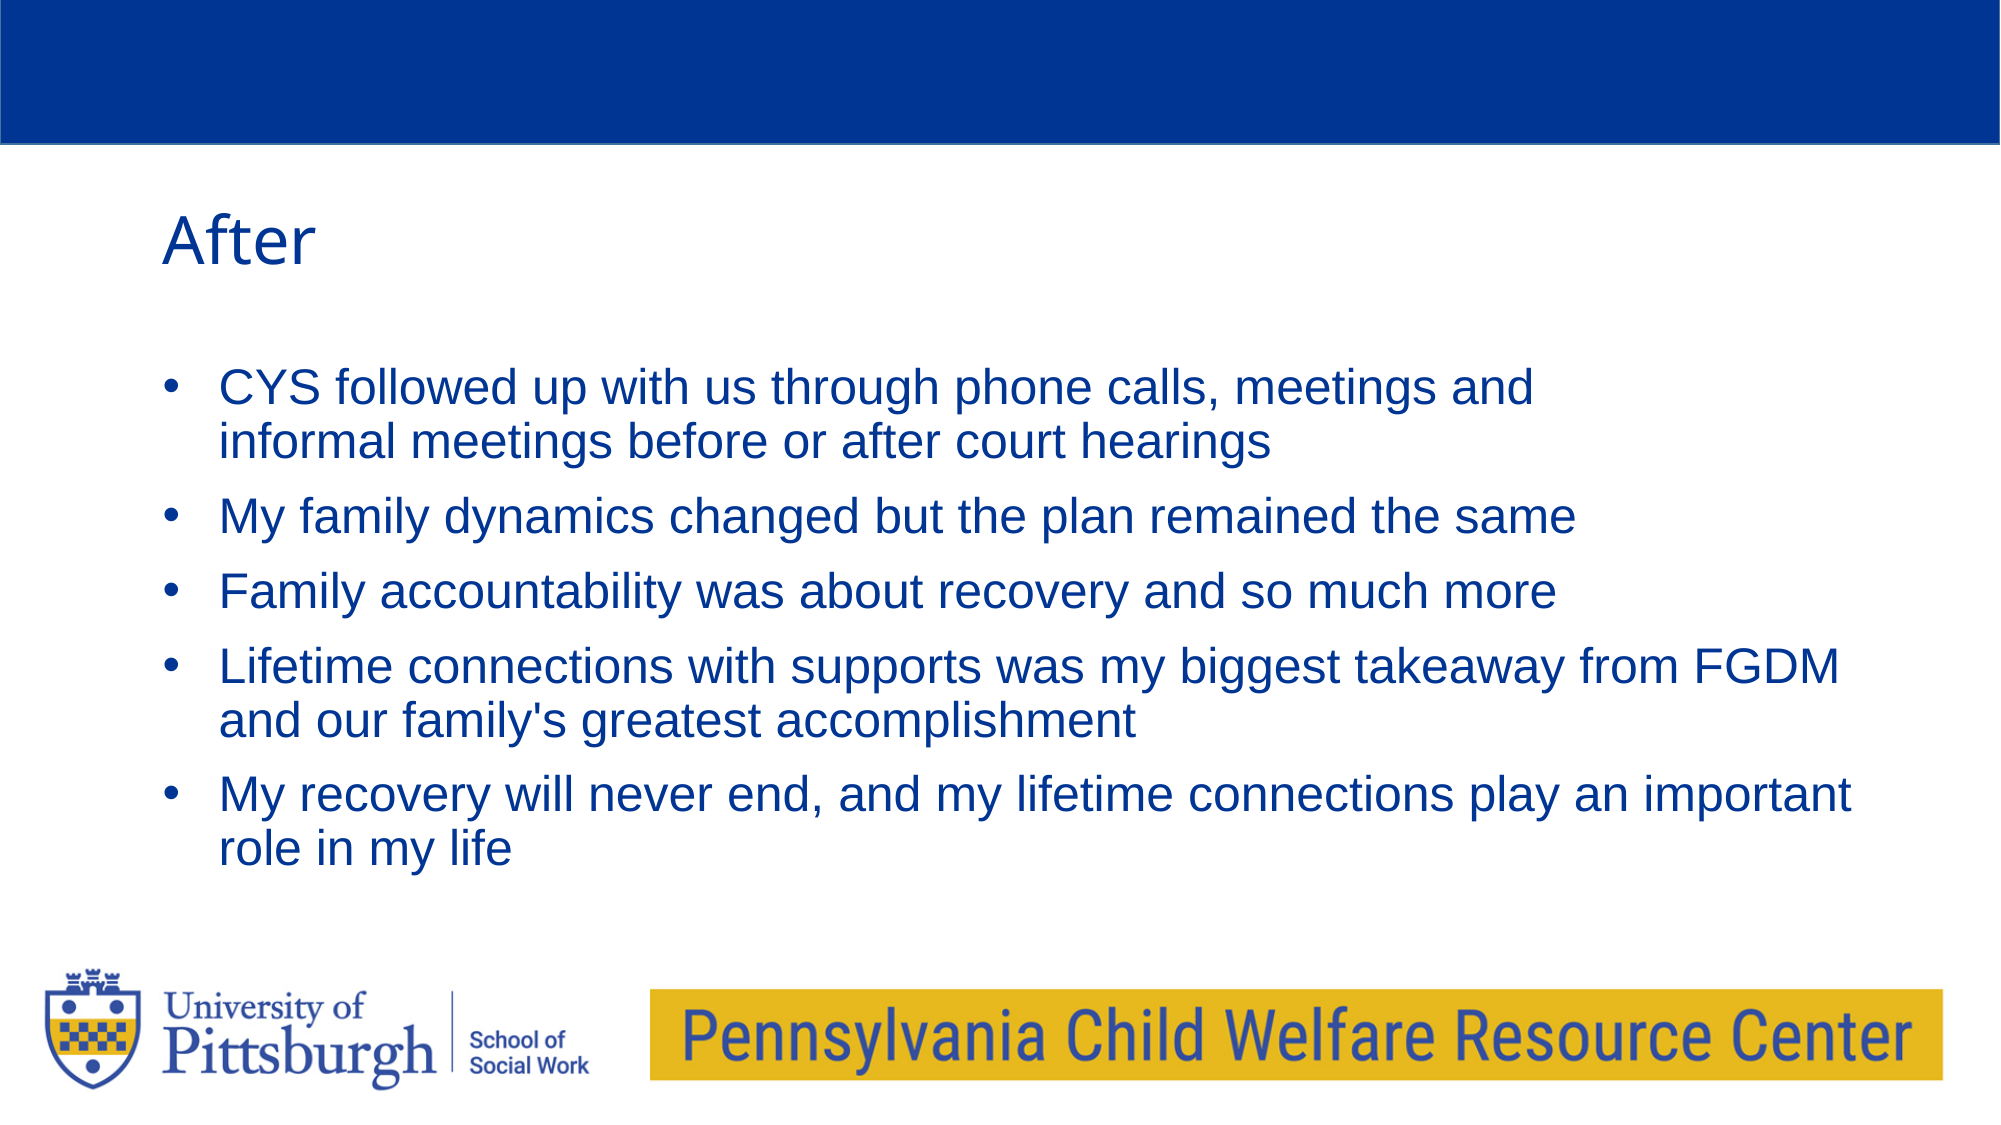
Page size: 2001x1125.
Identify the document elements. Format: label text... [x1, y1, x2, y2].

text_box [0, 0, 2000, 145]
title After [147, 199, 1891, 299]
picture [0, 934, 2000, 1125]
list CYS followed up with us through phone calls, meetings and informal meetings before or after court hearings ​ My family dynamics changed but the plan remained the same​ Family accountability was about recovery and so much more ​ Lifetime connections with supports was my biggest takeaway from FGDM and our family's greatest accomplishment​ My recovery will never end, and my lifetime connections play an important role in my life ​ [147, 353, 1891, 891]
